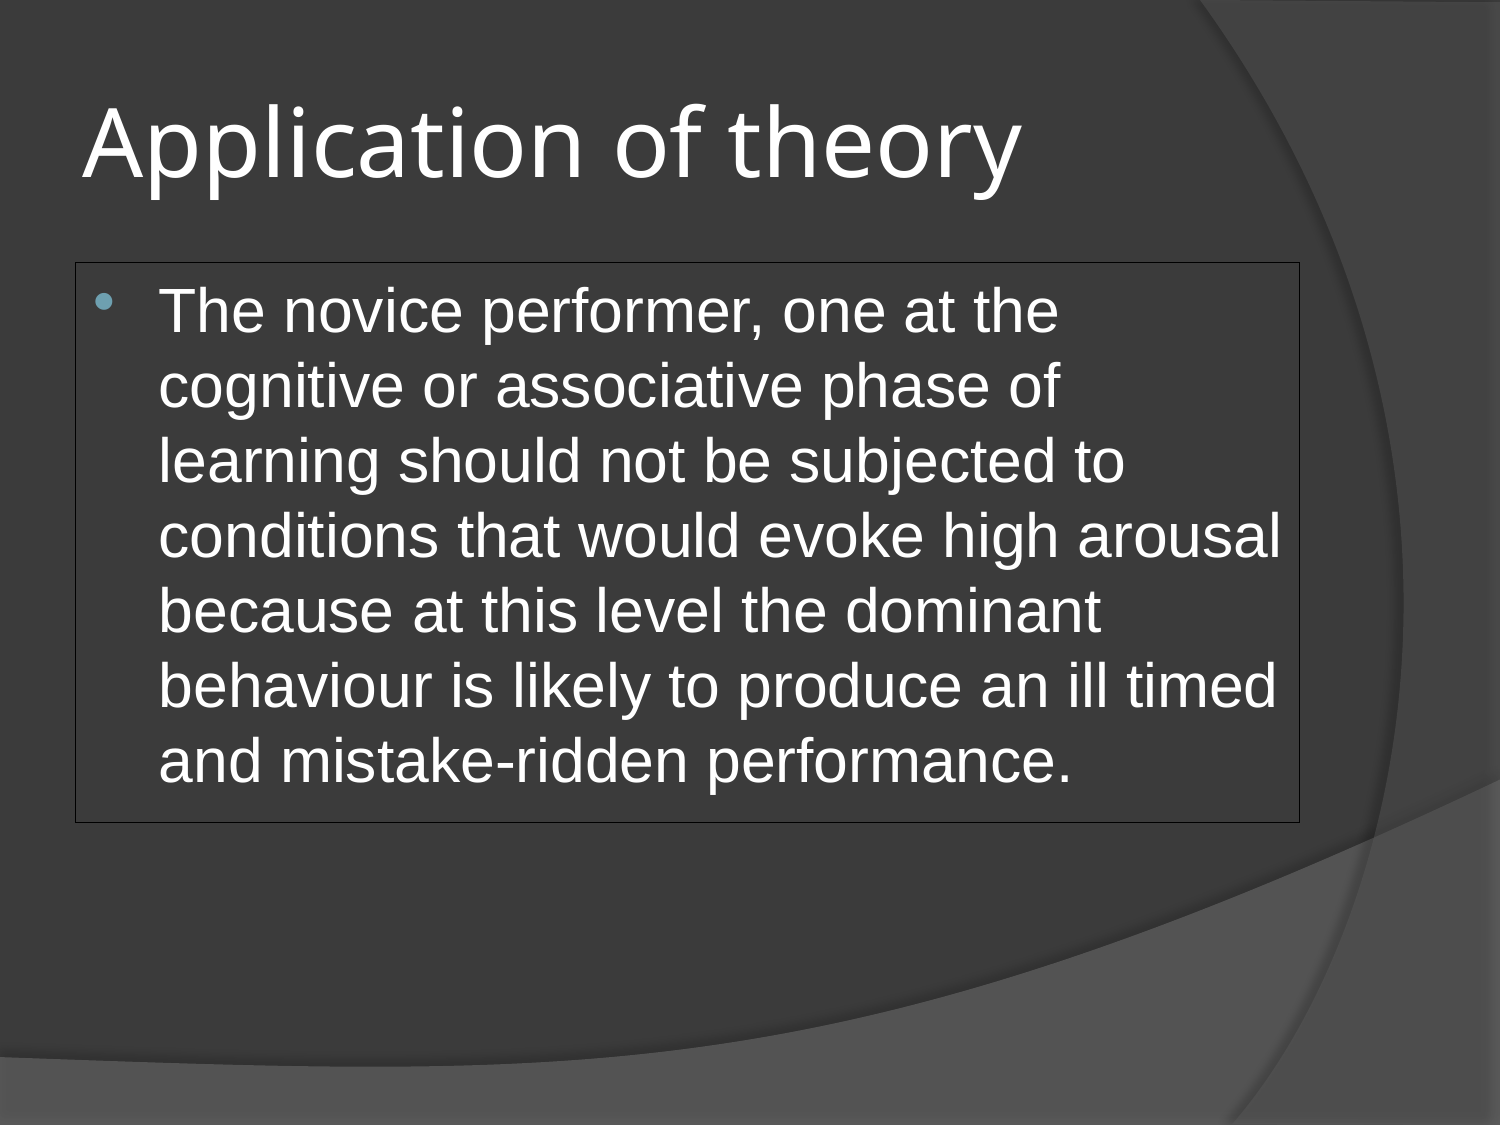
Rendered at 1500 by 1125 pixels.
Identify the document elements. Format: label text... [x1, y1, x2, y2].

list The novice performer, one at the cognitive or associative phase of learning should not be subjected to conditions that would evoke high arousal because at this level the dominant behaviour is likely to produce an ill timed and mistake-ridden performance. [75, 262, 1300, 823]
title Application of theory [75, 45, 1300, 233]
